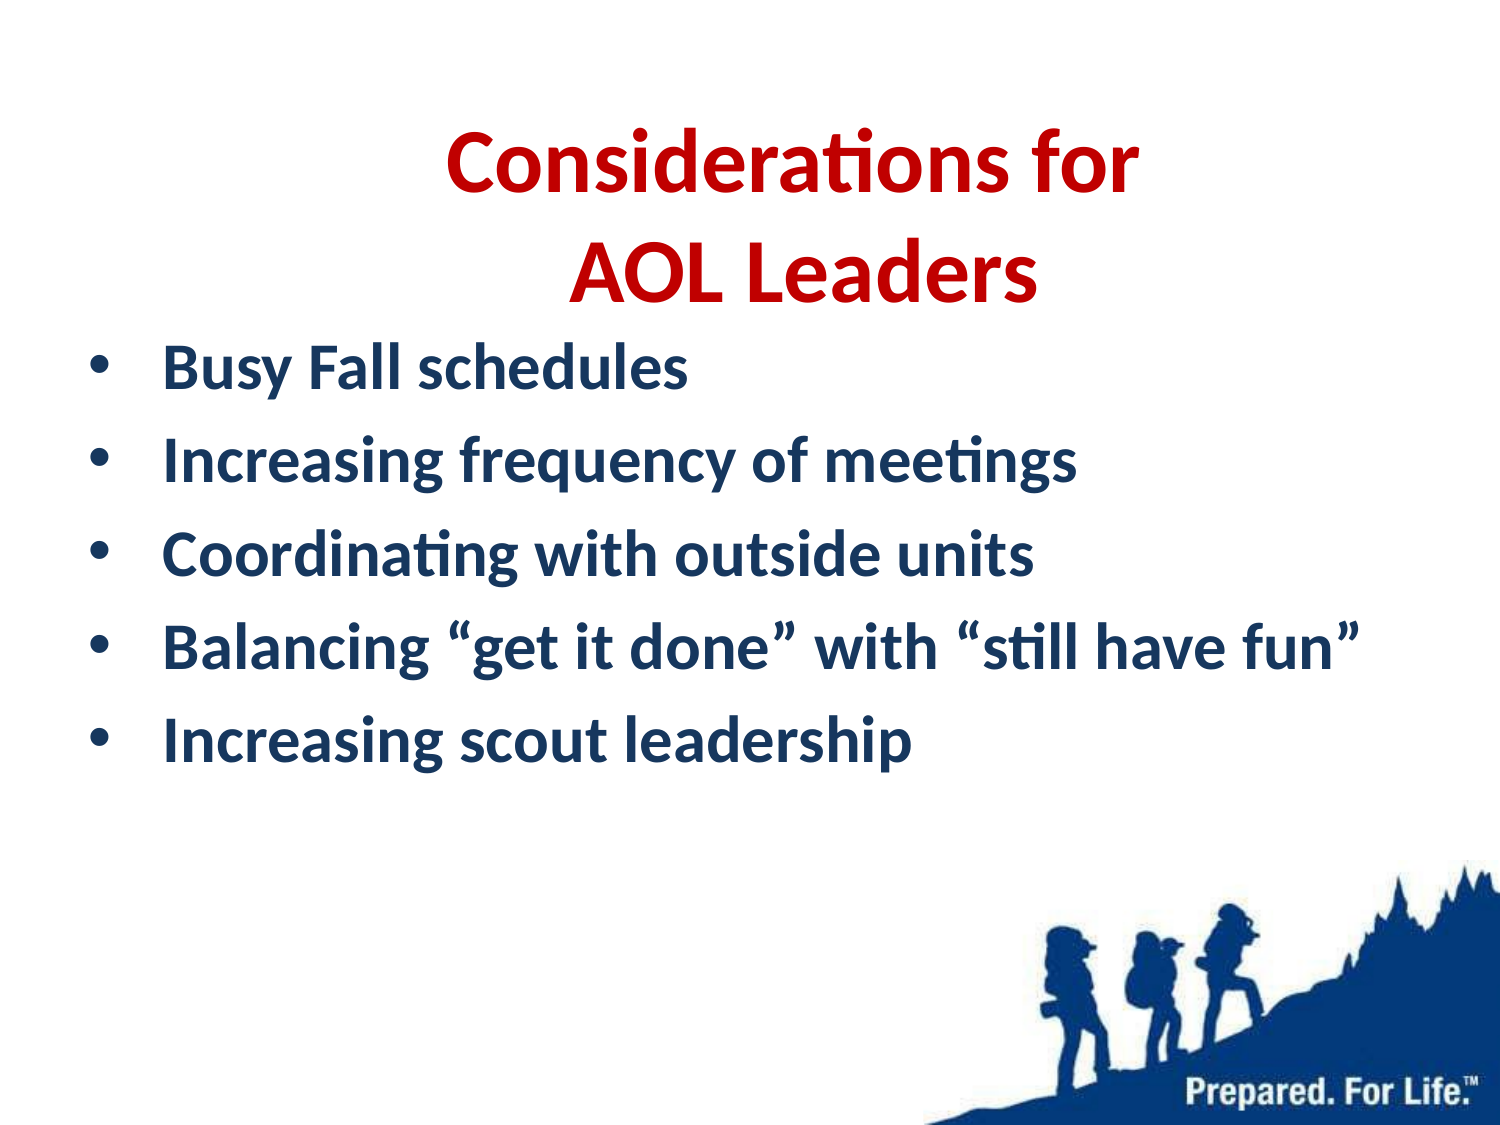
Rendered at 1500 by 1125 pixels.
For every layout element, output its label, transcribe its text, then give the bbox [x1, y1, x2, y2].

picture [923, 860, 1500, 1125]
title Considerations for AOL Leaders [0, 100, 1500, 321]
list Busy Fall schedules Increasing frequency of meetings Coordinating with outside units Balancing “get it done” with “still have fun” Increasing scout leadership [87, 322, 1412, 963]
